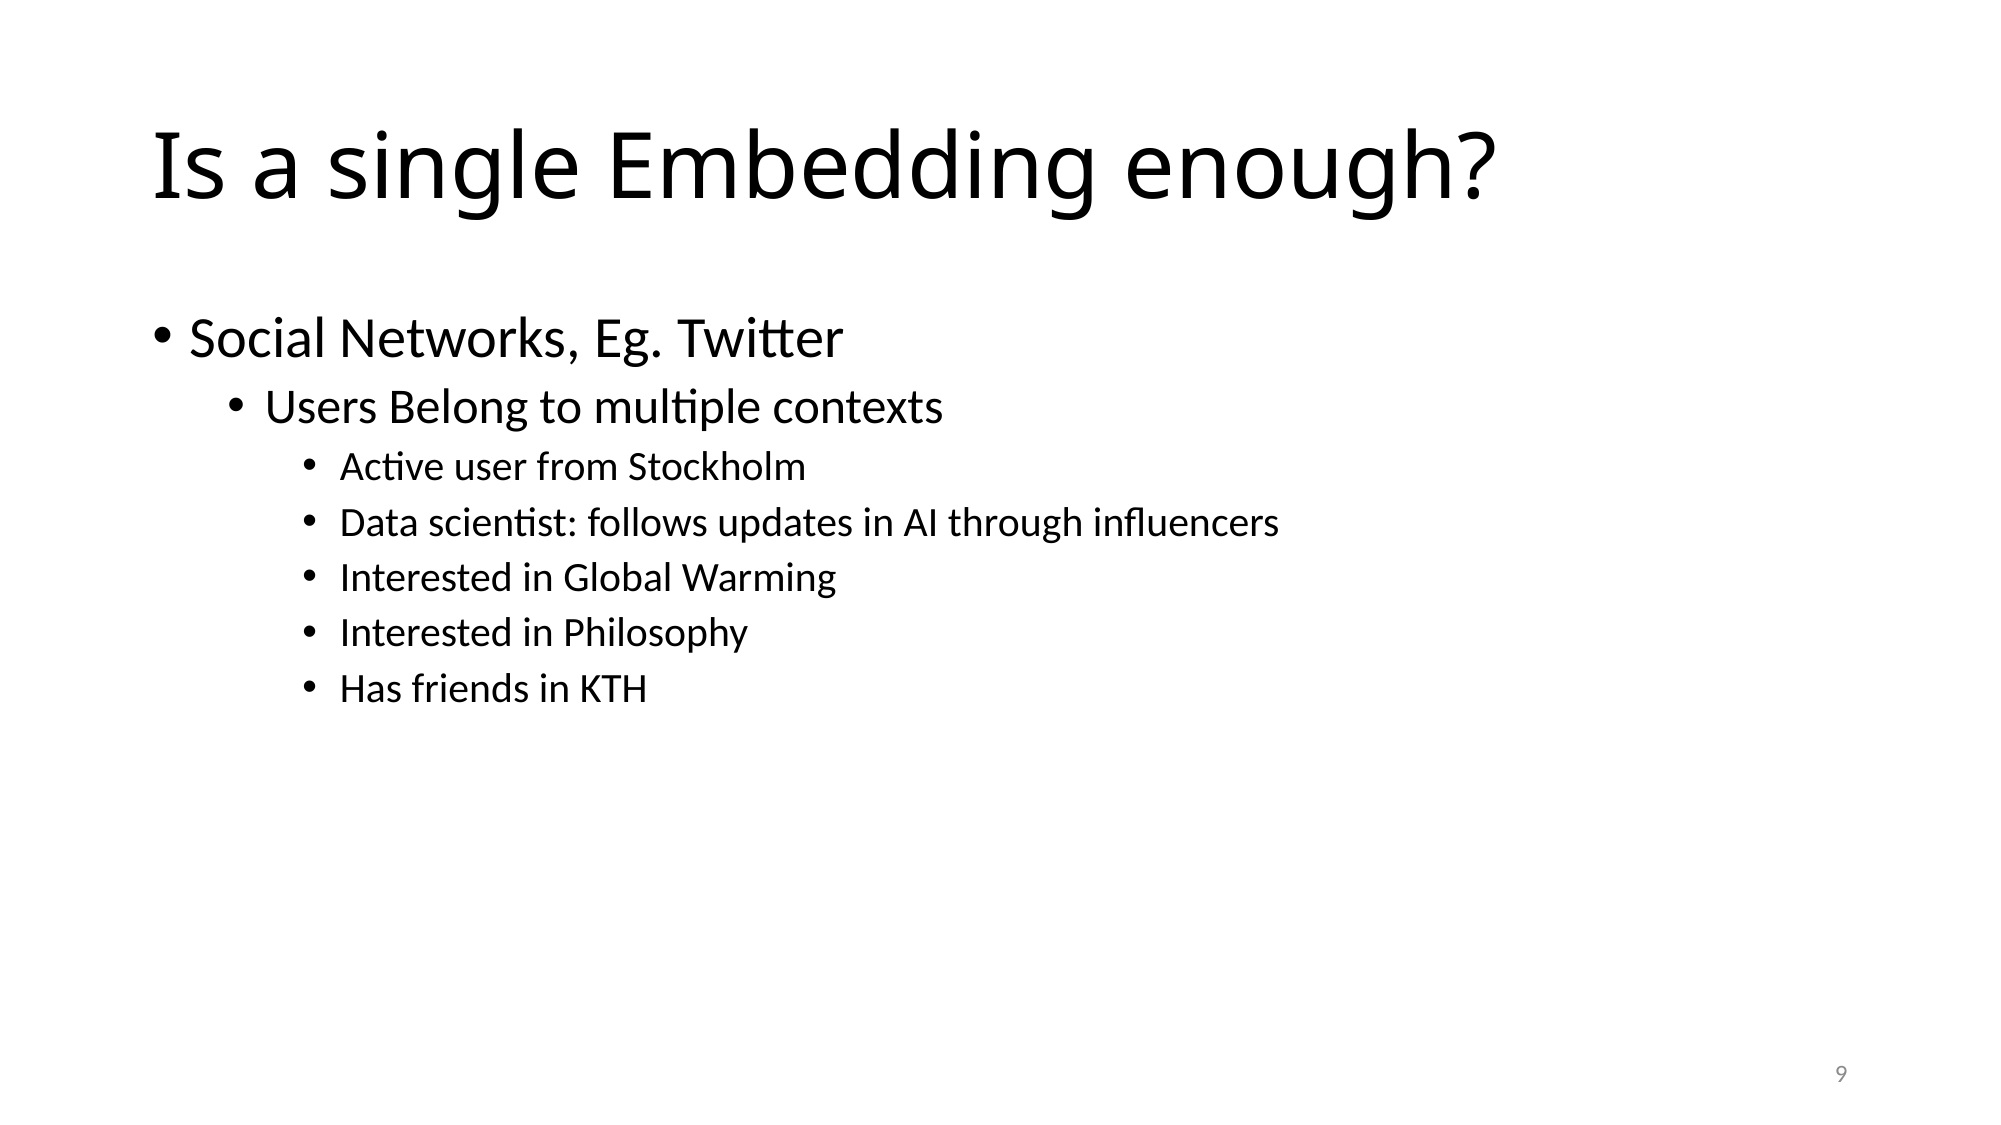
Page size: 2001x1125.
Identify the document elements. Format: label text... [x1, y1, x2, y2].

slide_number 9 [1412, 1042, 1863, 1103]
list Social Networks, Eg. Twitter Users Belong to multiple contexts Active user from Stockholm Data scientist: follows updates in AI through influencers Interested in Global Warming Interested in Philosophy Has friends in KTH [137, 299, 1863, 1014]
title Is a single Embedding enough? [137, 59, 1863, 278]
